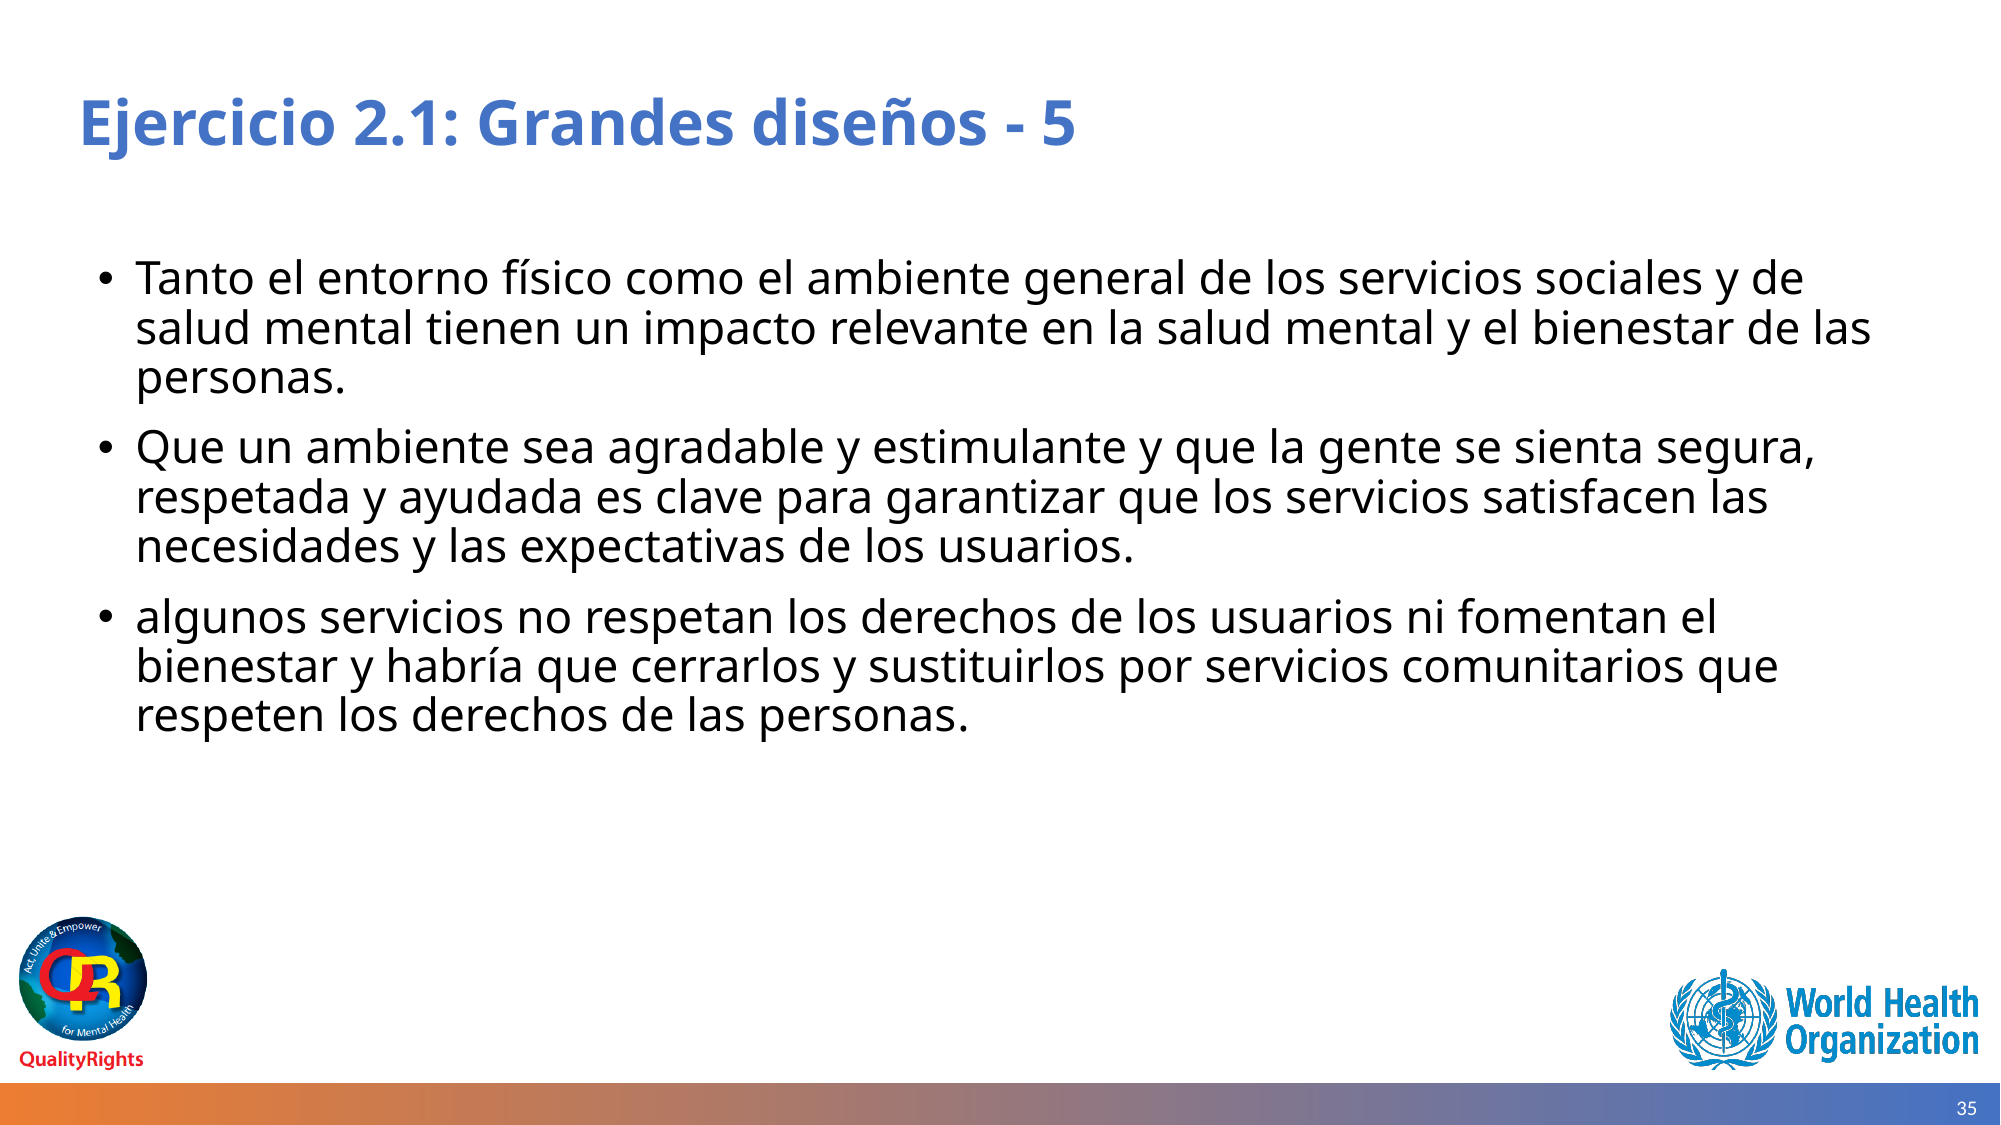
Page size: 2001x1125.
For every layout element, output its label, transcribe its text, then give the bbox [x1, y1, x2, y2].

picture [1725, 1042, 1747, 1054]
picture [1747, 1019, 1758, 1041]
picture [1742, 1019, 1751, 1034]
picture [1891, 987, 1897, 999]
picture [0, 899, 162, 1083]
picture [1750, 987, 1762, 1003]
picture [1792, 987, 1797, 1004]
picture [1689, 993, 1706, 1016]
title Ejercicio 2.1: Grandes diseños - 5 [63, 84, 1671, 156]
picture [1670, 1030, 1715, 1070]
picture [1744, 1003, 1751, 1016]
picture [1698, 1047, 1750, 1060]
picture [1711, 1031, 1722, 1038]
picture [1683, 987, 1697, 1047]
picture [1738, 1019, 1744, 1030]
picture [1704, 1004, 1712, 1015]
picture [1711, 995, 1721, 1004]
picture [1821, 1000, 1826, 1012]
picture [1670, 987, 1680, 1010]
picture [1692, 1031, 1700, 1042]
picture [1805, 987, 1811, 1002]
picture [1701, 1042, 1722, 1054]
picture [1701, 987, 1710, 992]
picture [1706, 1038, 1722, 1046]
picture [1958, 1000, 1962, 1012]
picture [1732, 969, 1978, 1070]
picture [1747, 992, 1758, 1016]
picture [1860, 1000, 1865, 1012]
picture [1716, 1064, 1731, 1070]
picture [1758, 1004, 1765, 1035]
picture [1704, 1019, 1711, 1031]
list Tanto el entorno físico como el ambiente general de los servicios sociales y de salud mental tienen un impacto relevante en la salud mental y el bienestar de las personas. Que un ambiente sea agradable y estimulante y que la gente se sienta segura, respetada y ayudada es clave para garantizar que los servicios satisfacen las necesidades y las expectativas de los usuarios. algunos servicios no respetan los derechos de los usuarios ni fomentan el bienestar y habría que cerrarlos y sustituirlos por servicios comunitarios que respeten los derechos de las personas. [83, 247, 1917, 987]
